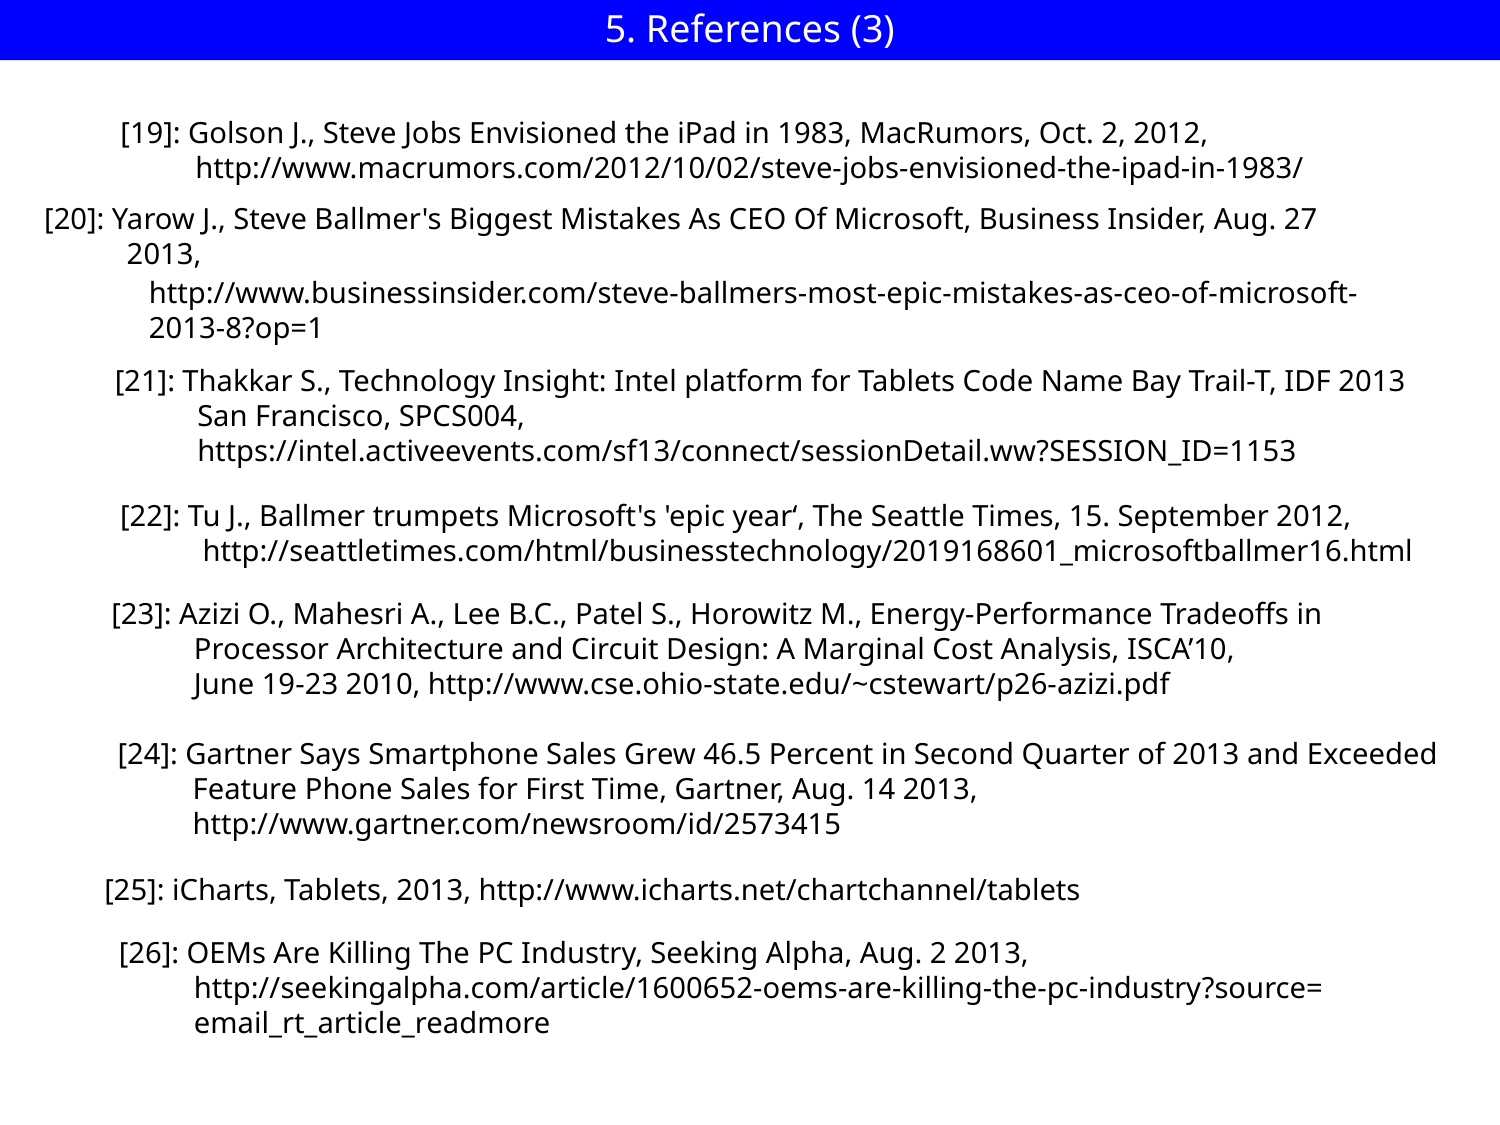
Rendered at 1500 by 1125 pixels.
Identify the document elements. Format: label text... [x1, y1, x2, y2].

text_box 5. References (3) [0, 0, 1500, 61]
text_box [19]: Golson J., Steve Jobs Envisioned the iPad in 1983, MacRumors, Oct. 2, 2012, http://www.macrumors.com/2012/10/02/steve-jobs-envisioned-the-ipad-in-1983/ [105, 107, 1327, 193]
text_box [26]: OEMs Are Killing The PC Industry, Seeking Alpha, Aug. 2 2013, http://seekingalpha.com/article/1600652-oems-are-killing-the-pc-industry?source= email_rt_article_readmore [104, 927, 1340, 1047]
text_box [23]: Azizi O., Mahesri A., Lee B.C., Patel S., Horowitz M., Energy-Performance Tradeoffs in Processor Architecture and Circuit Design: A Marginal Cost Analysis, ISCA’10, June 19-23 2010, http://www.cse.ohio-state.edu/~cstewart/p26-azizi.pdf [96, 587, 1339, 708]
text_box [24]: Gartner Says Smartphone Sales Grew 46.5 Percent in Second Quarter of 2013 and Exceeded Feature Phone Sales for First Time, Gartner, Aug. 14 2013, http://www.gartner.com/newsroom/id/2573415 [102, 727, 1454, 848]
text_box http://www.businessinsider.com/steve-ballmers-most-epic-mistakes-as-ceo-of-microsoft- 2013-8?op=1 [119, 267, 1490, 352]
text_box [20]: Yarow J., Steve Ballmer's Biggest Mistakes As CEO Of Microsoft, Business Insider, Aug. 27 2013, [29, 193, 1500, 313]
text_box [25]: iCharts, Tablets, 2013, http://www.icharts.net/chartchannel/tablets [89, 863, 1104, 914]
text_box [22]: Tu J., Ballmer trumpets Microsoft's 'epic year‘, The Seattle Times, 15. September 2012, http://seattletimes.com/html/businesstechnology/2019168601_microsoftballmer16.html [105, 490, 1482, 575]
text_box [21]: Thakkar S., Technology Insight: Intel platform for Tablets Code Name Bay Trail-T, IDF 2013 San Francisco, SPCS004, https://intel.activeevents.com/sf13/connect/sessionDetail.ww?SESSION_ID=1153 [99, 355, 1422, 475]
